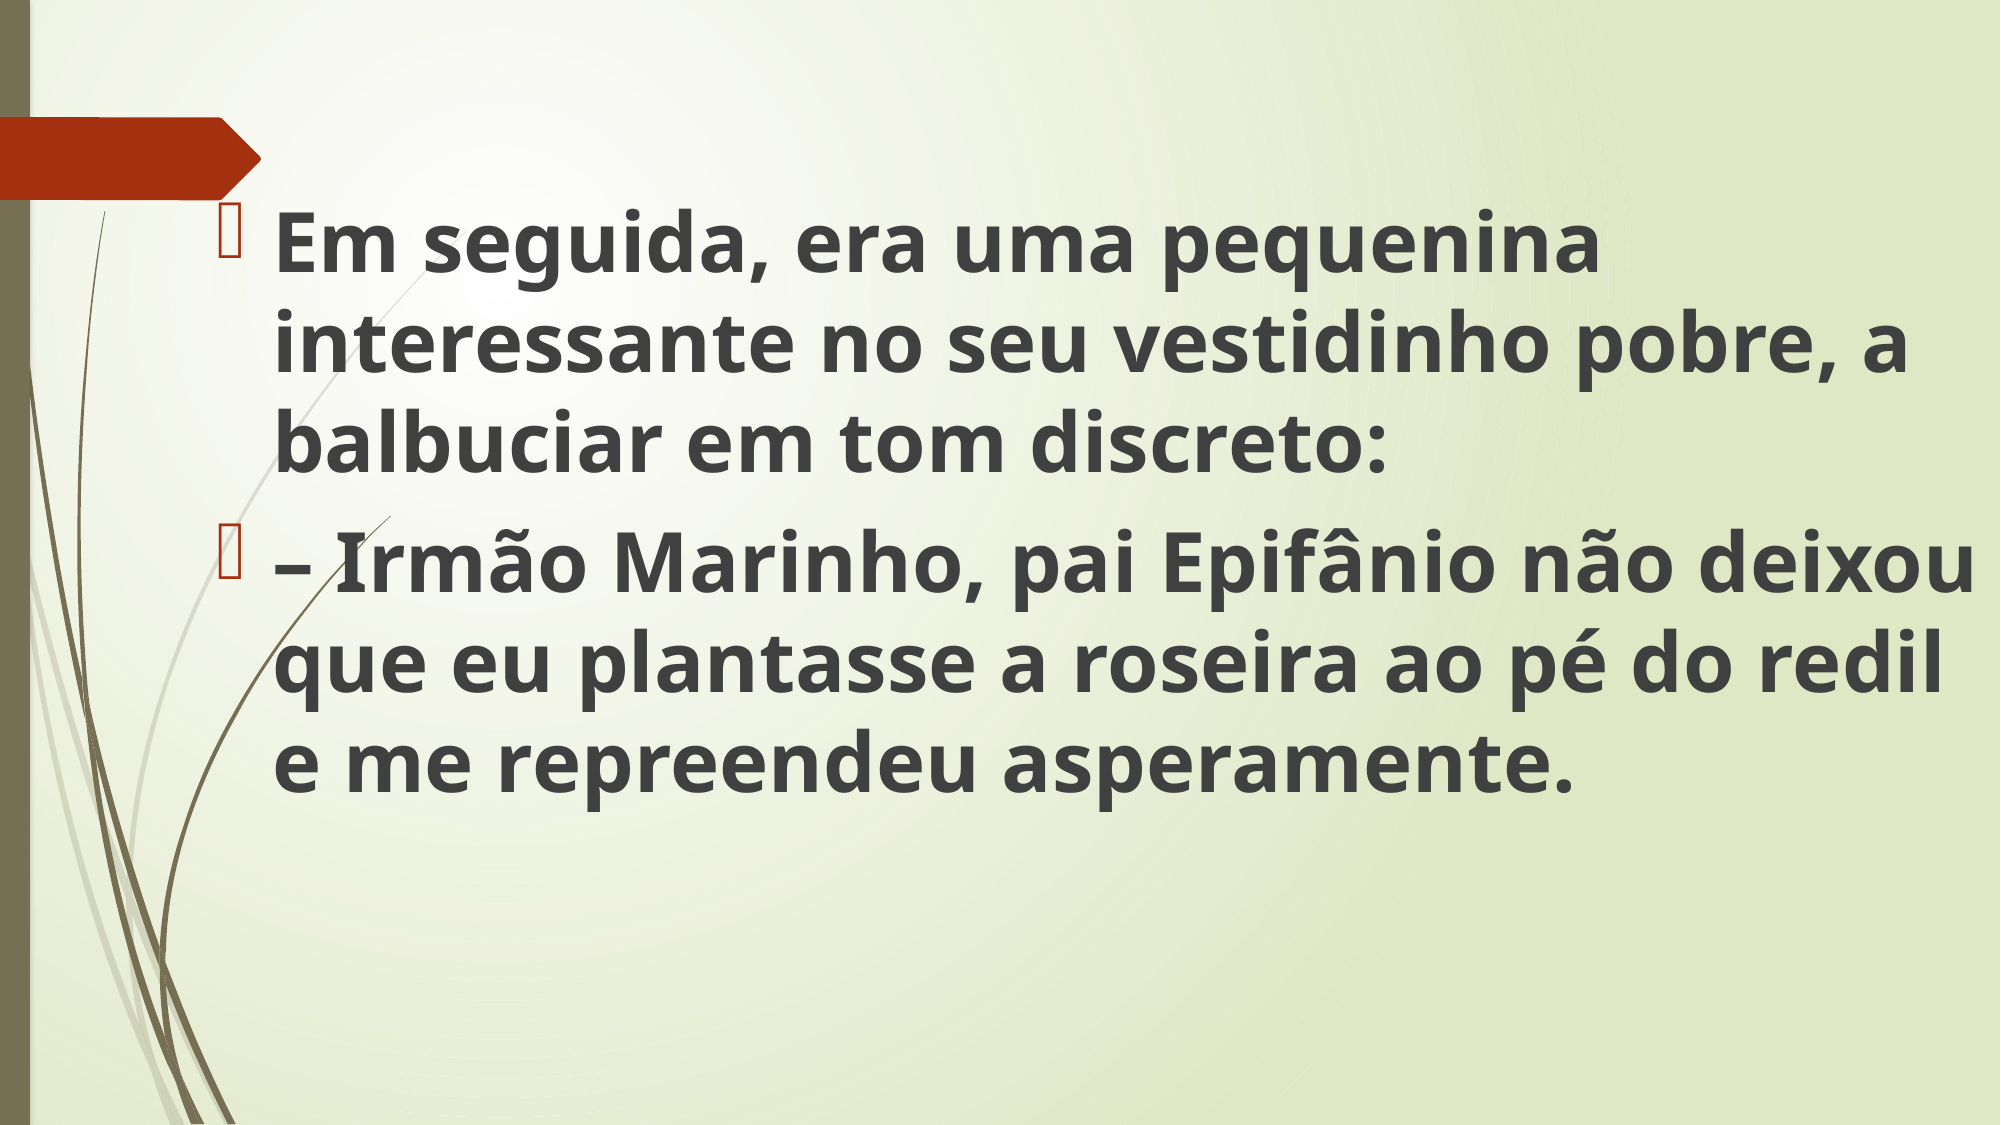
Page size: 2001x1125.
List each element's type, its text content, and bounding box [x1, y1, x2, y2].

list Em seguida, era uma pequenina interessante no seu vestidinho pobre, a balbuciar em tom discreto: – Irmão Marinho, pai Epifânio não deixou que eu plantasse a roseira ao pé do redil e me repreendeu asperamente. [201, 0, 2000, 1125]
